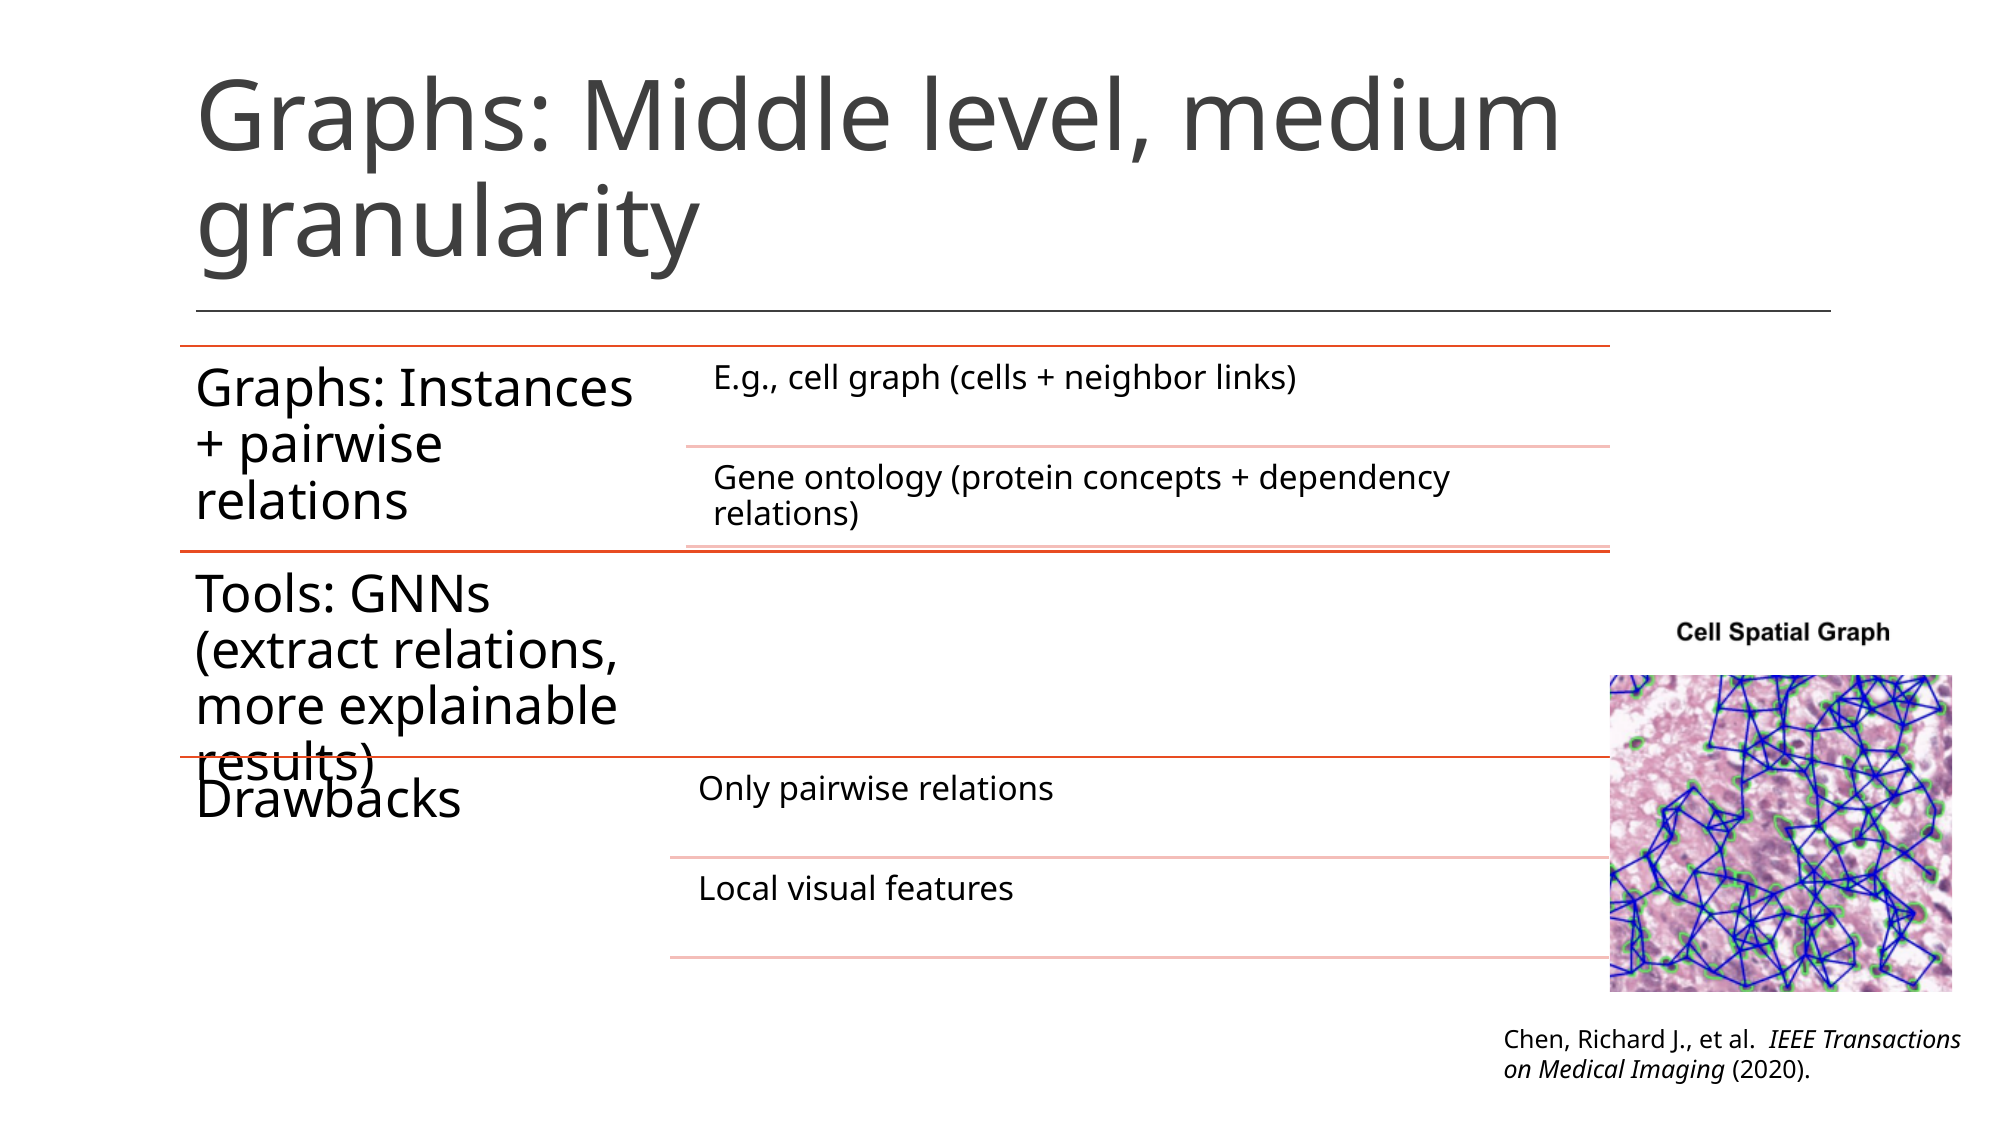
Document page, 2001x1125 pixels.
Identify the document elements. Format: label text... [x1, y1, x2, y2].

text_box Chen, Richard J., et al. IEEE Transactions on Medical Imaging (2020). [1488, 1015, 2000, 1091]
picture [1665, 609, 1897, 653]
picture [1609, 675, 1953, 992]
title Graphs: Middle level, medium granularity [180, 47, 1830, 285]
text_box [179, 345, 1610, 963]
